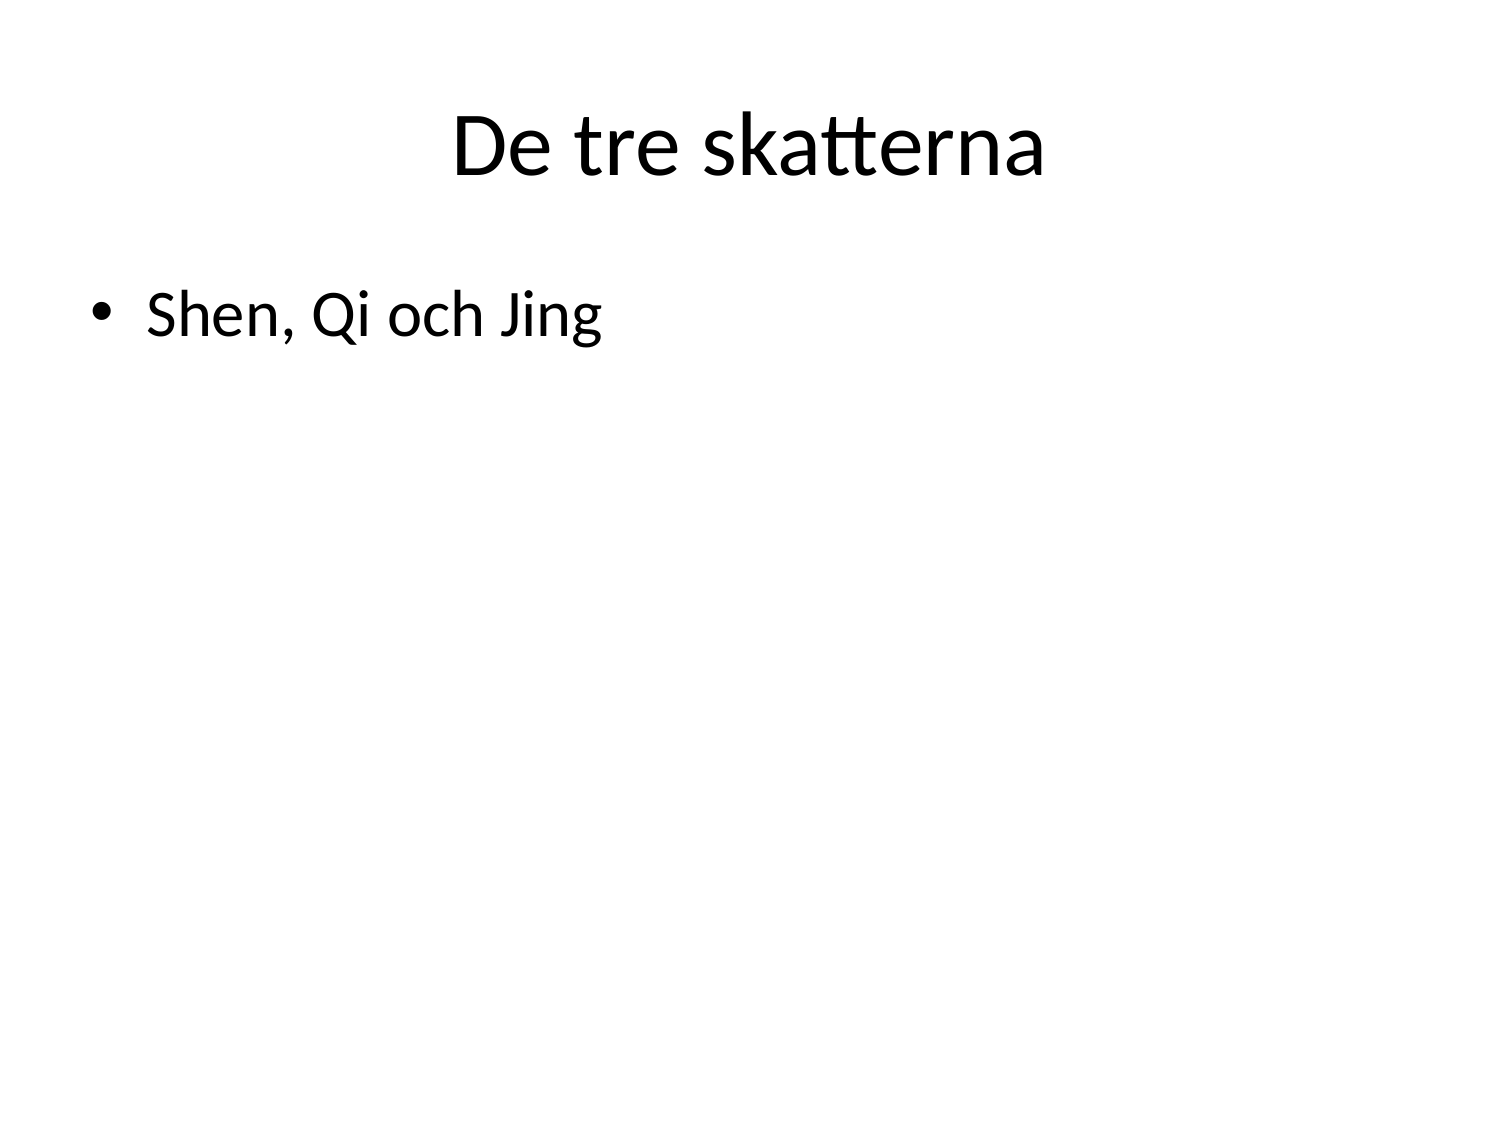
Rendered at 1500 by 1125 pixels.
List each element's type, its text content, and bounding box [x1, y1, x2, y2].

title De tre skatterna [75, 45, 1425, 233]
list Shen, Qi och Jing [75, 262, 1425, 1005]
